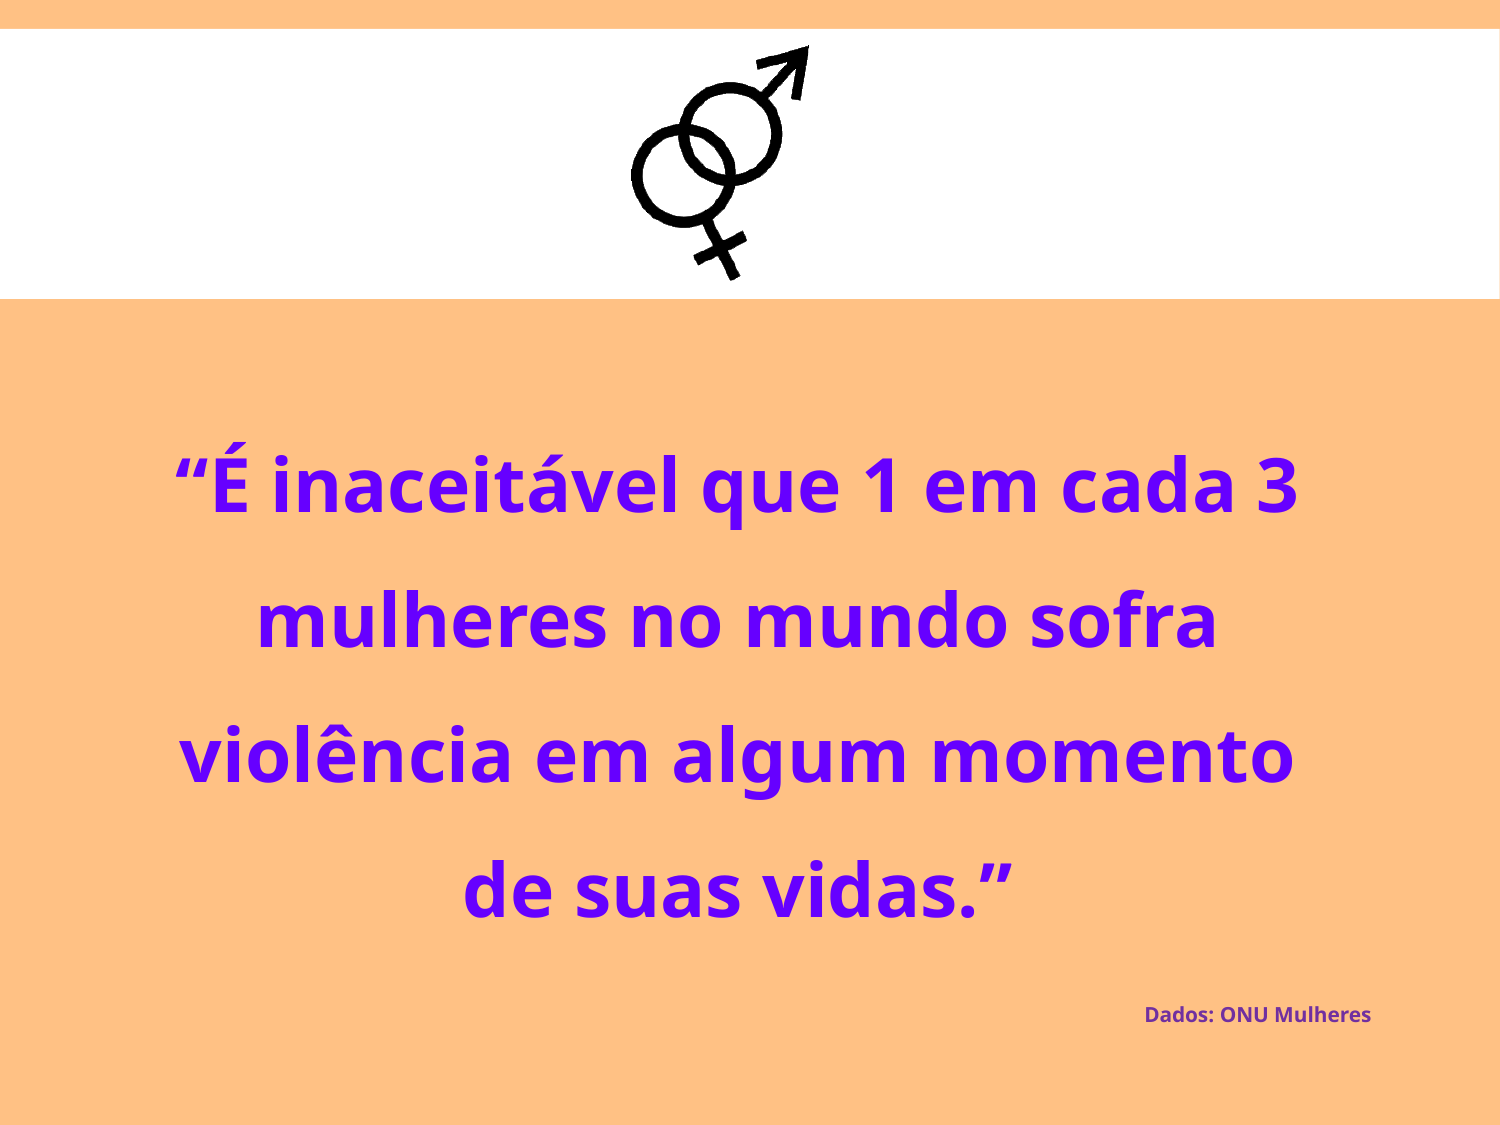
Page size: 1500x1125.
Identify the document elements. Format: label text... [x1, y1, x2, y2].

text_box Dados: ONU Mulheres [891, 994, 1500, 1035]
picture [631, 45, 810, 281]
text_box “É inaceitável que 1 em cada 3 mulheres no mundo sofra violência em algum momento de suas vidas.” [112, 385, 1365, 940]
